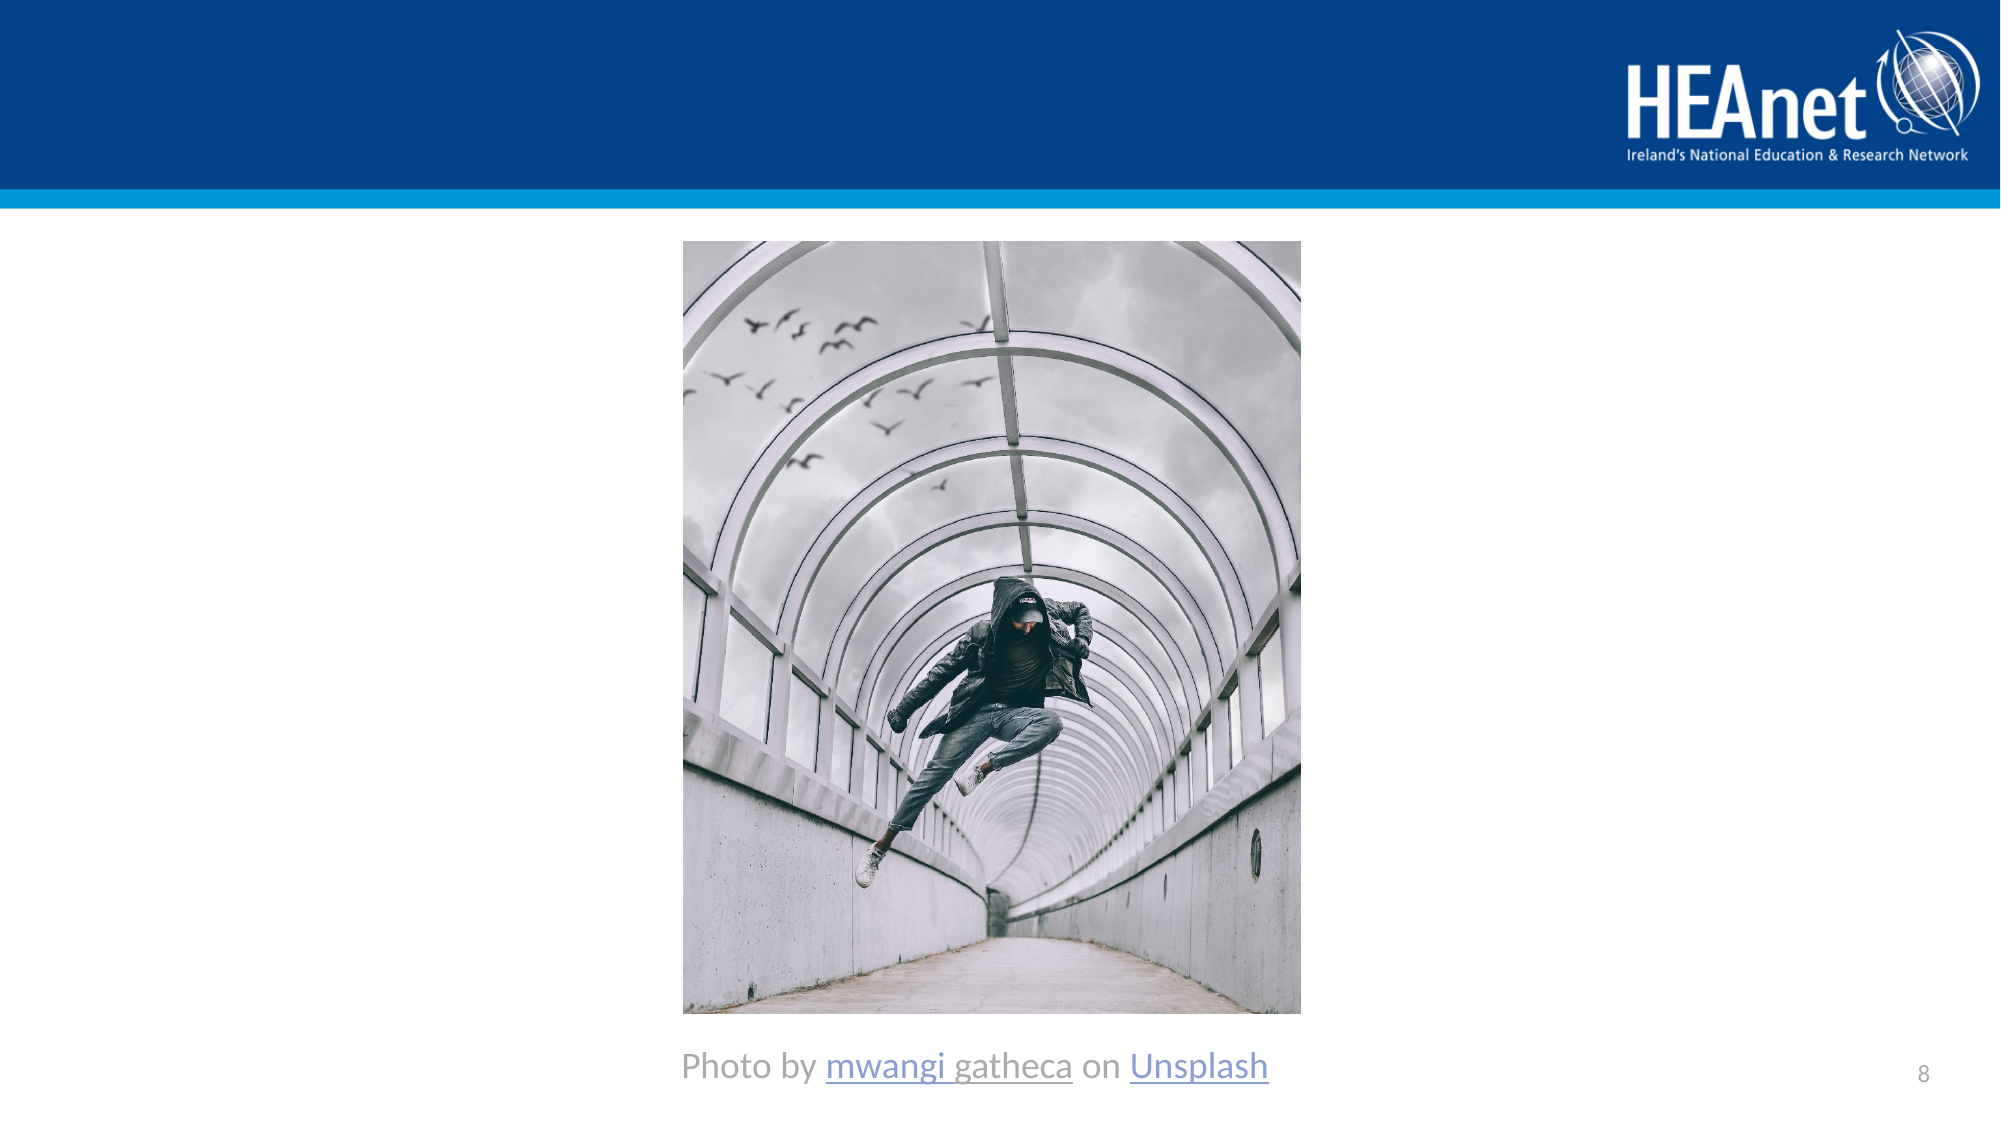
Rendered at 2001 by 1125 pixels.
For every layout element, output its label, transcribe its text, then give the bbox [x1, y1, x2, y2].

picture [0, 209, 2001, 1125]
slide_number 8 [1495, 1042, 1946, 1103]
slide_number Photo by mwangi gatheca on Unsplash [666, 1033, 1334, 1094]
picture [0, 0, 2001, 189]
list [683, 241, 1301, 1014]
